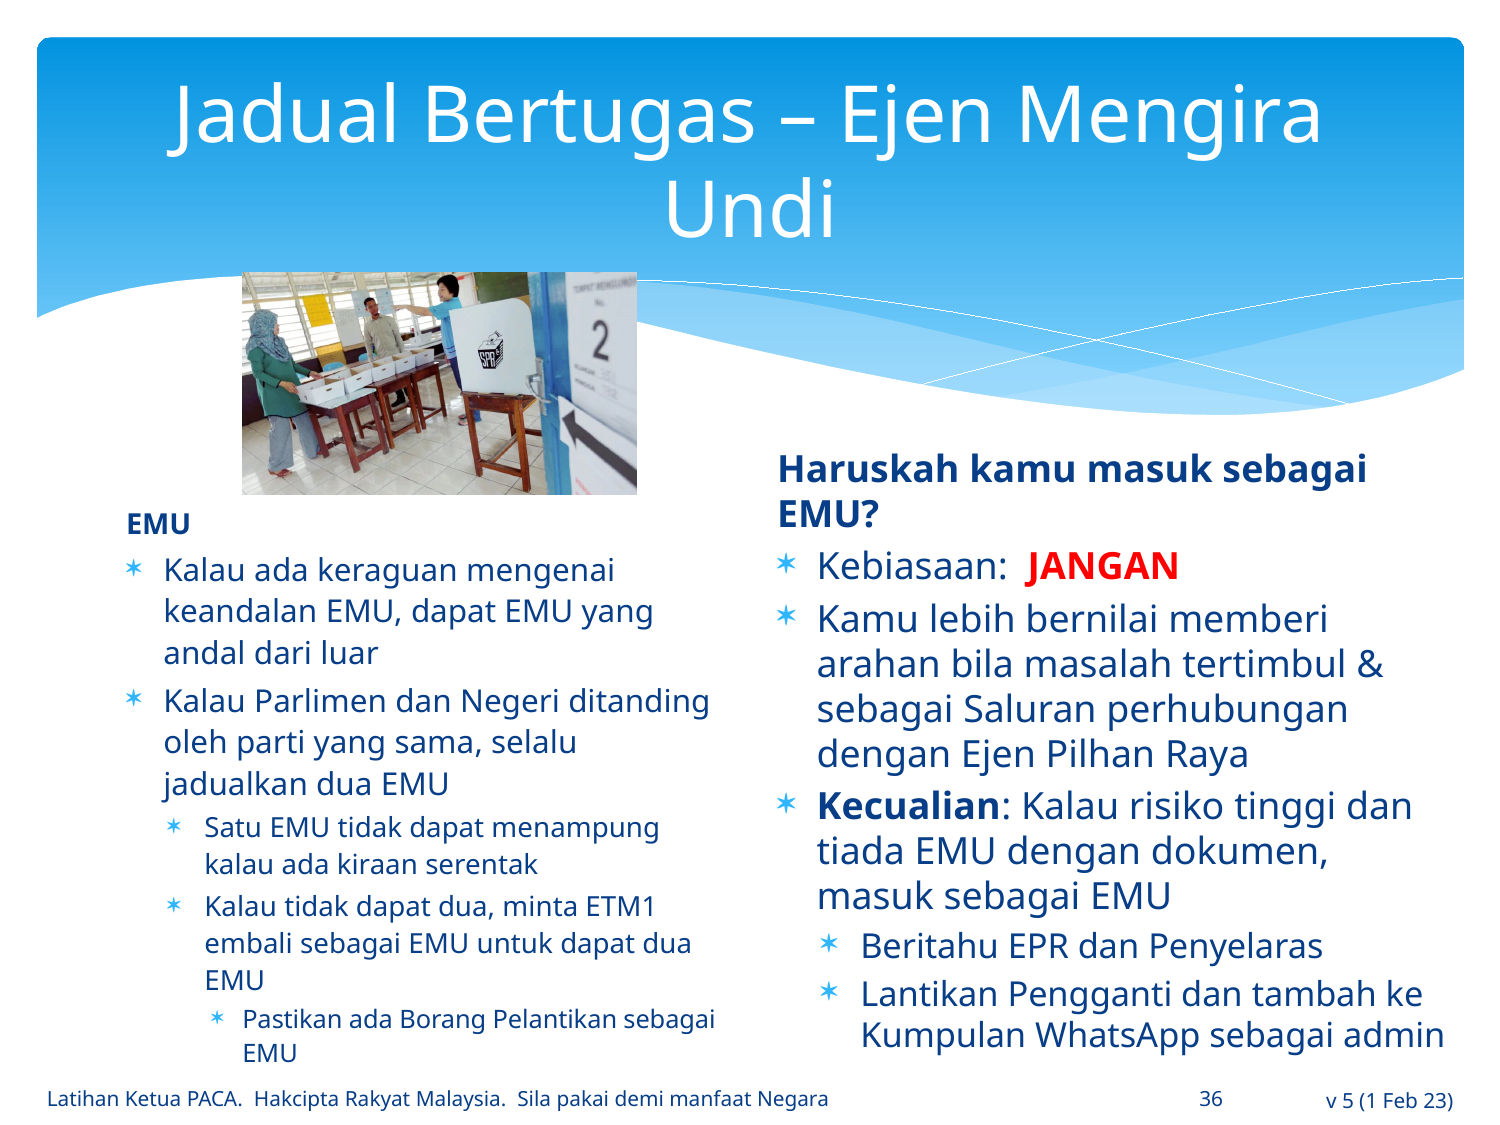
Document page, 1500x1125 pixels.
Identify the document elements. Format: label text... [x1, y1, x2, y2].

list EMU Kalau ada keraguan mengenai keandalan EMU, dapat EMU yang andal dari luar Kalau Parlimen dan Negeri ditanding oleh parti yang sama, selalu jadualkan dua EMU Satu EMU tidak dapat menampung kalau ada kiraan serentak Kalau tidak dapat dua, minta ETM1 embali sebagai EMU untuk dapat dua EMU Pastikan ada Borang Pelantikan sebagai EMU [111, 494, 738, 1081]
picture [241, 271, 637, 495]
list Haruskah kamu masuk sebagai EMU? Kebiasaan: JANGAN Kamu lebih bernilai memberi arahan bila masalah tertimbul & sebagai Saluran perhubungan dengan Ejen Pilhan Raya Kecualian: Kalau risiko tinggi dan tiada EMU dengan dokumen, masuk sebagai EMU Beritahu EPR dan Penyelaras Lantikan Pengganti dan tambah ke Kumpulan WhatsApp sebagai admin [761, 437, 1469, 1081]
slide_number 36 [1163, 1081, 1259, 1120]
title Jadual Bertugas – Ejen Mengira Undi [75, 55, 1425, 261]
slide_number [1259, 1081, 1469, 1120]
footer Latihan Ketua PACA. Hakcipta Rakyat Malaysia. Sila pakai demi manfaat Negara [31, 1080, 1112, 1120]
